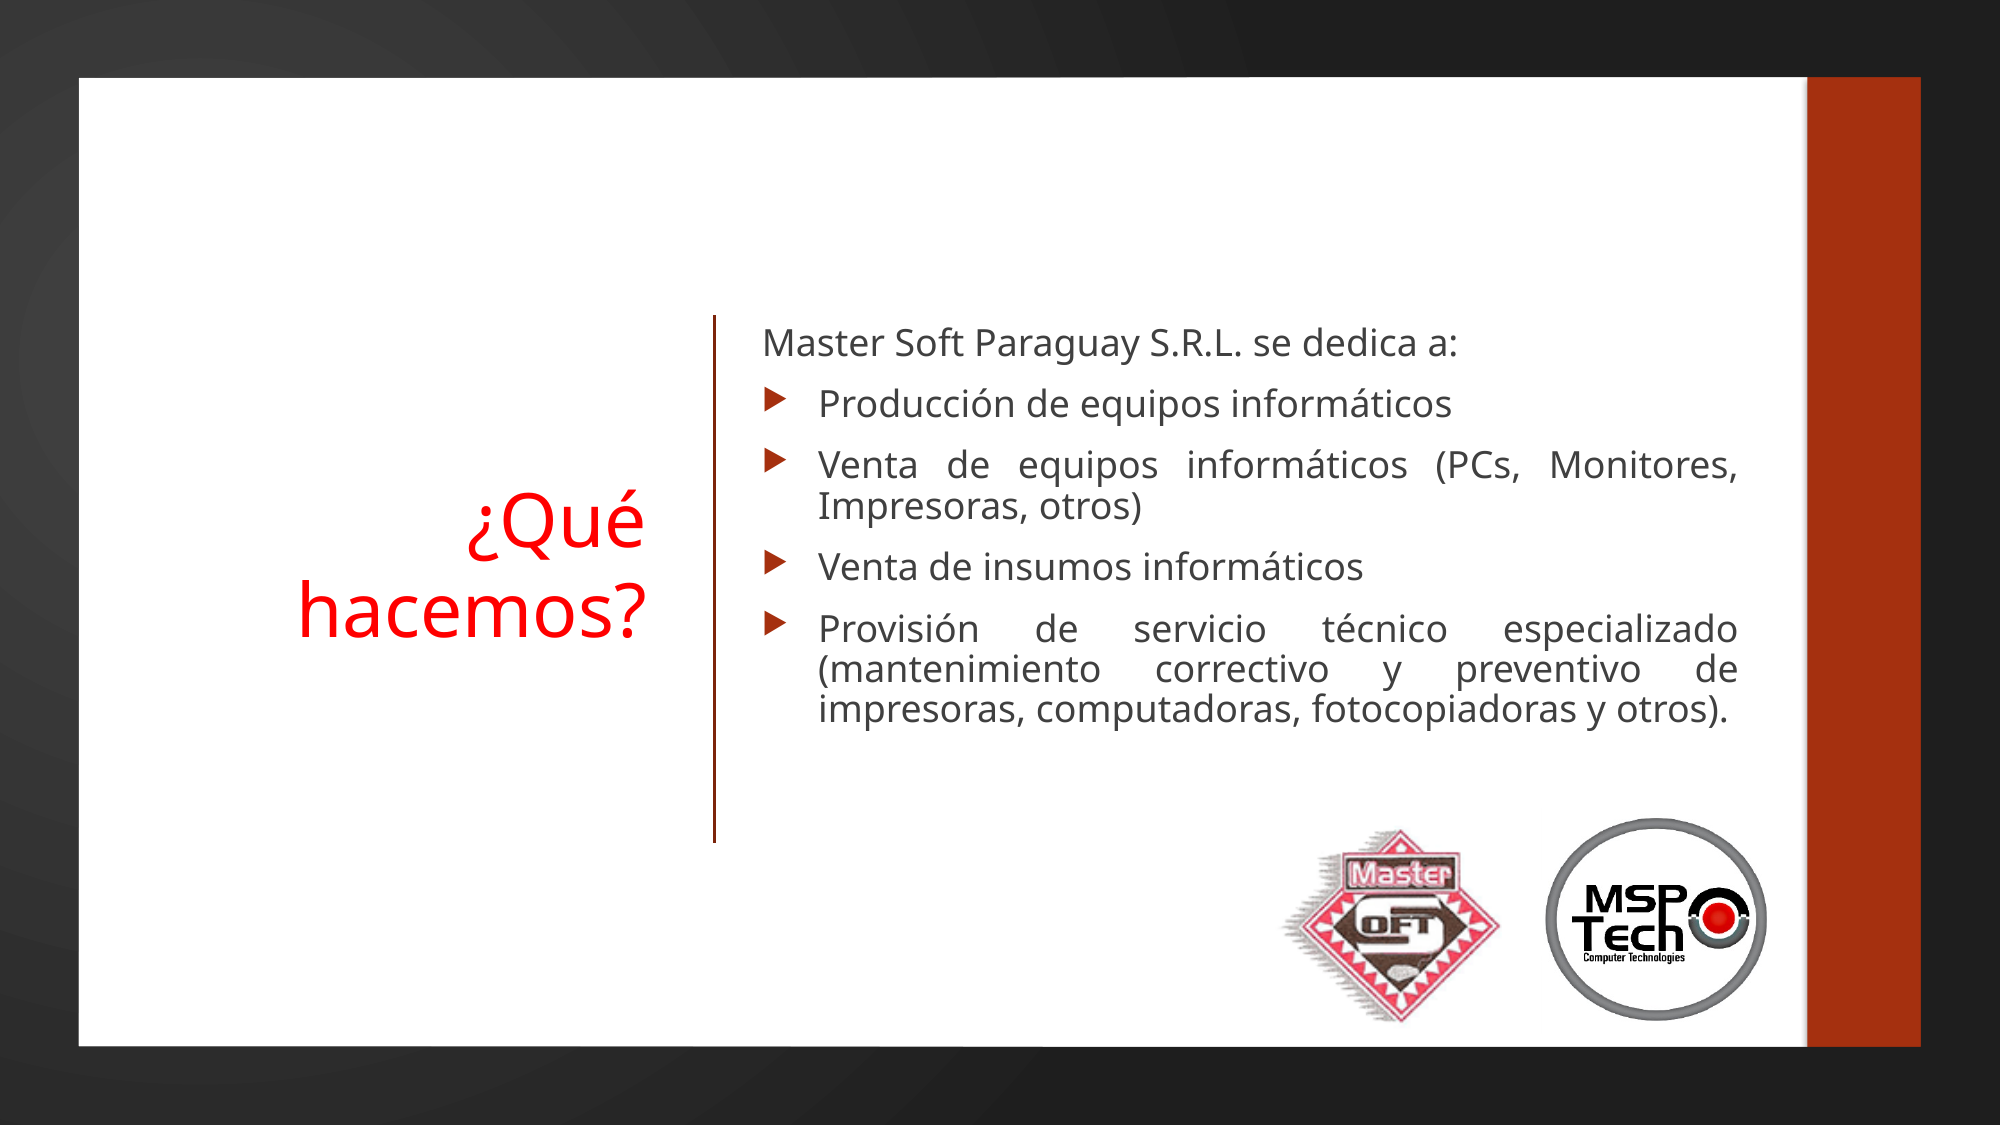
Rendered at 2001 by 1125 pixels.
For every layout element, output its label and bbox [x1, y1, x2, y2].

picture [1273, 813, 1502, 1040]
text_box [0, 0, 2000, 1125]
picture [1540, 808, 1769, 1034]
